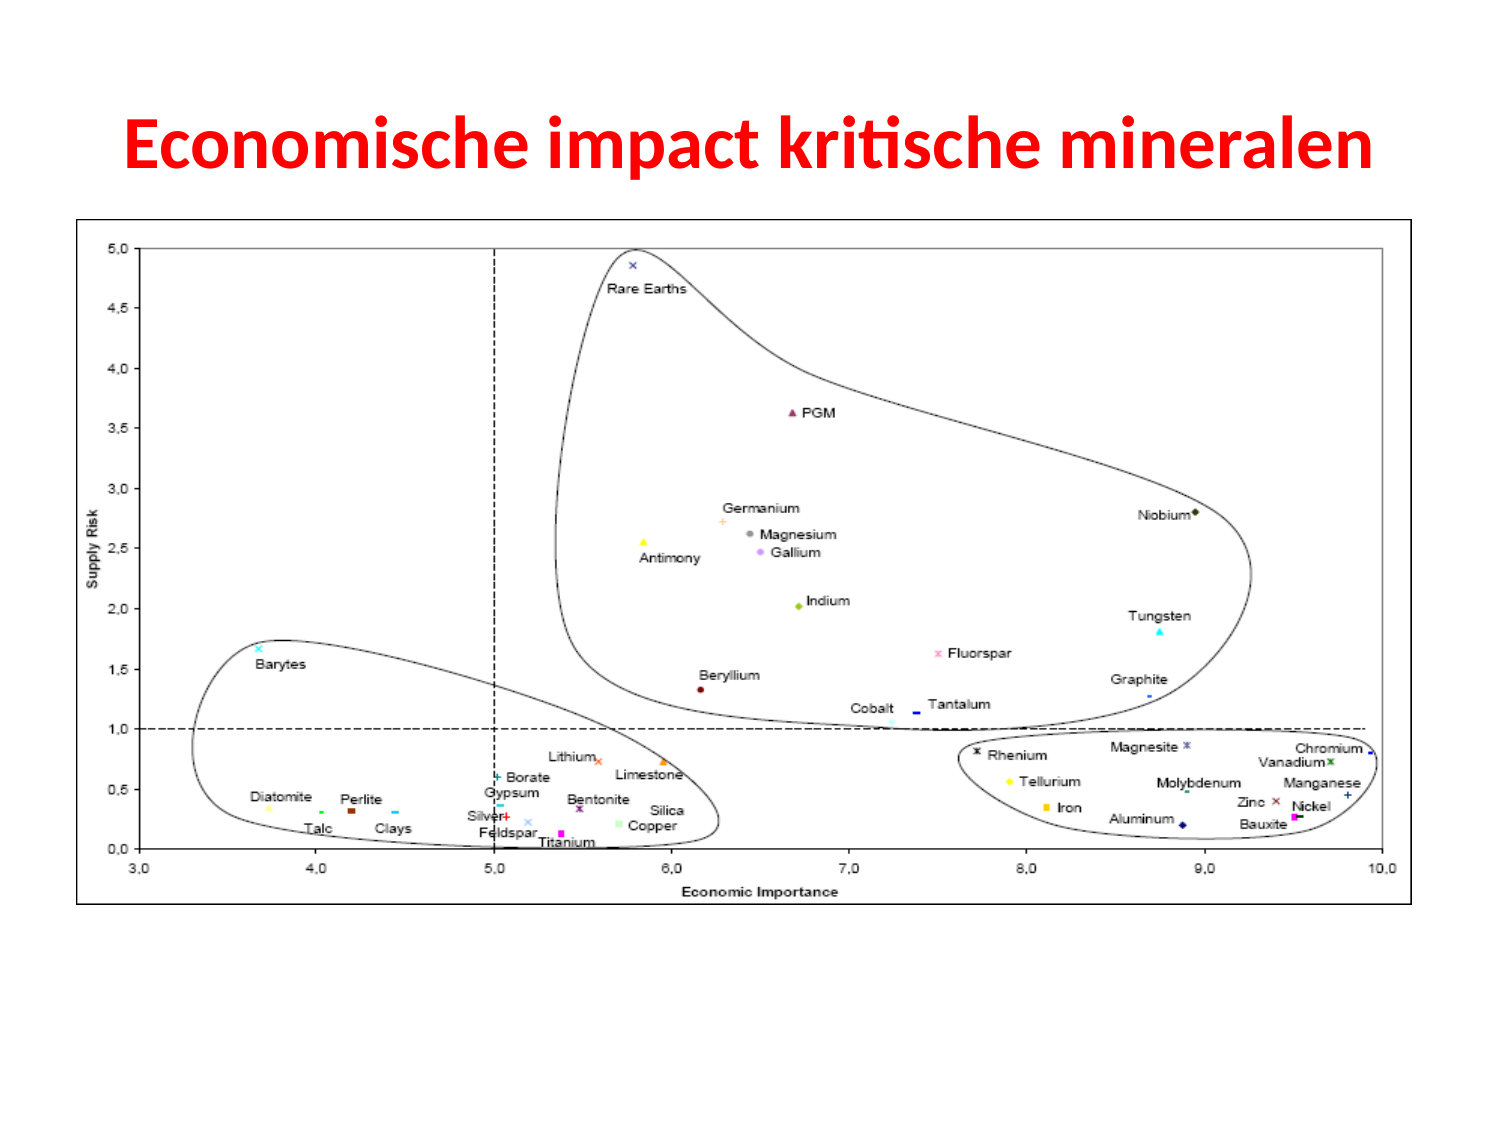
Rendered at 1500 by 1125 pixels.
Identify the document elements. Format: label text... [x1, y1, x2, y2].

title Economische impact kritische mineralen [74, 44, 1426, 233]
picture [76, 219, 1412, 906]
